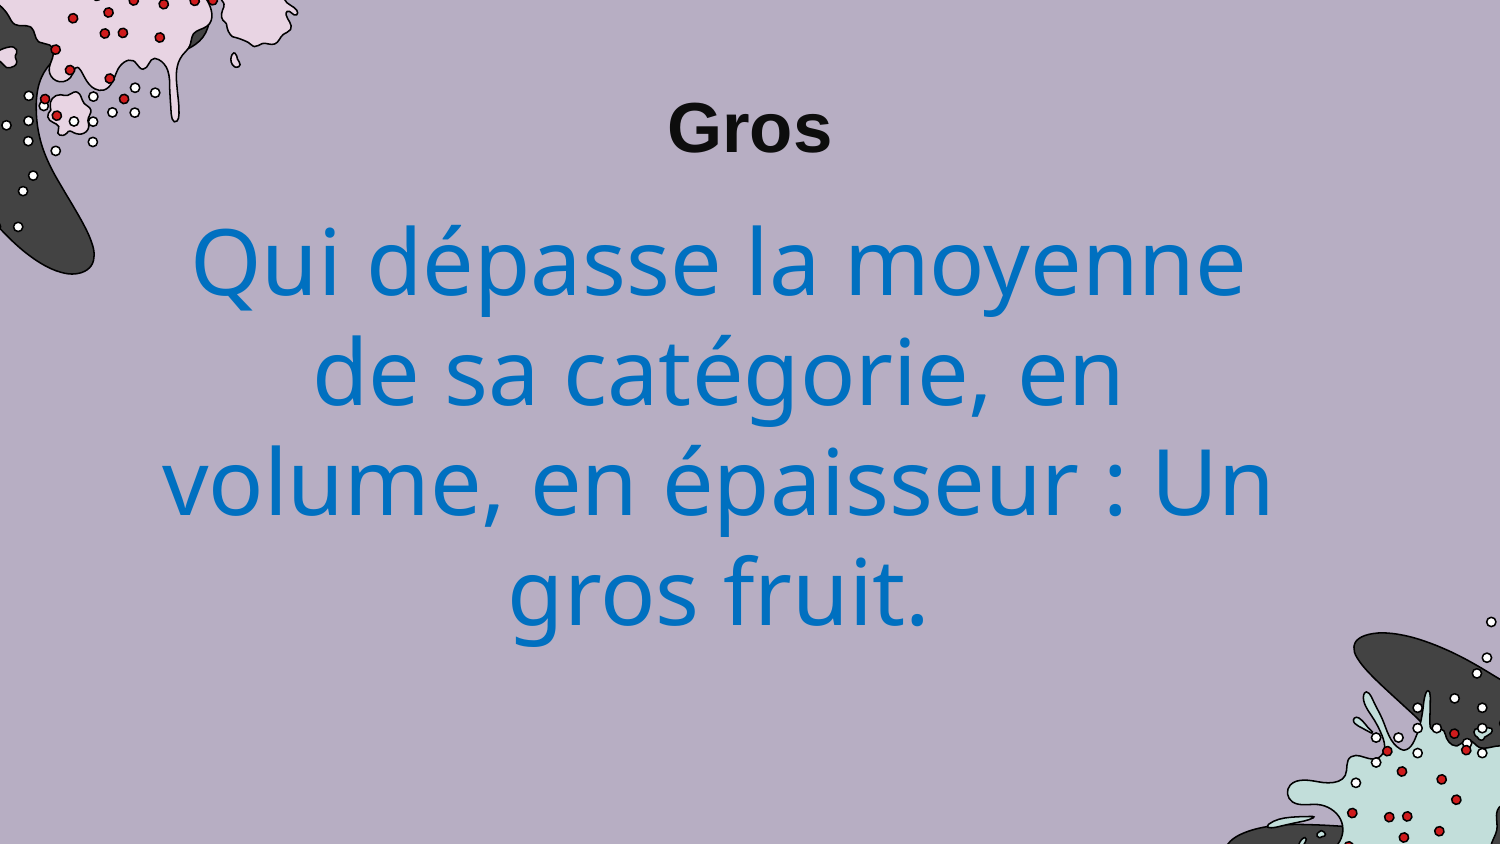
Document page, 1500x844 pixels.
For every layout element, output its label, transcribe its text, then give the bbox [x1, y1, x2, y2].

title Gros [118, 77, 1382, 172]
list Qui dépasse la moyenne de sa catégorie, en volume, en épaisseur : Un gros fruit. [118, 189, 1321, 505]
